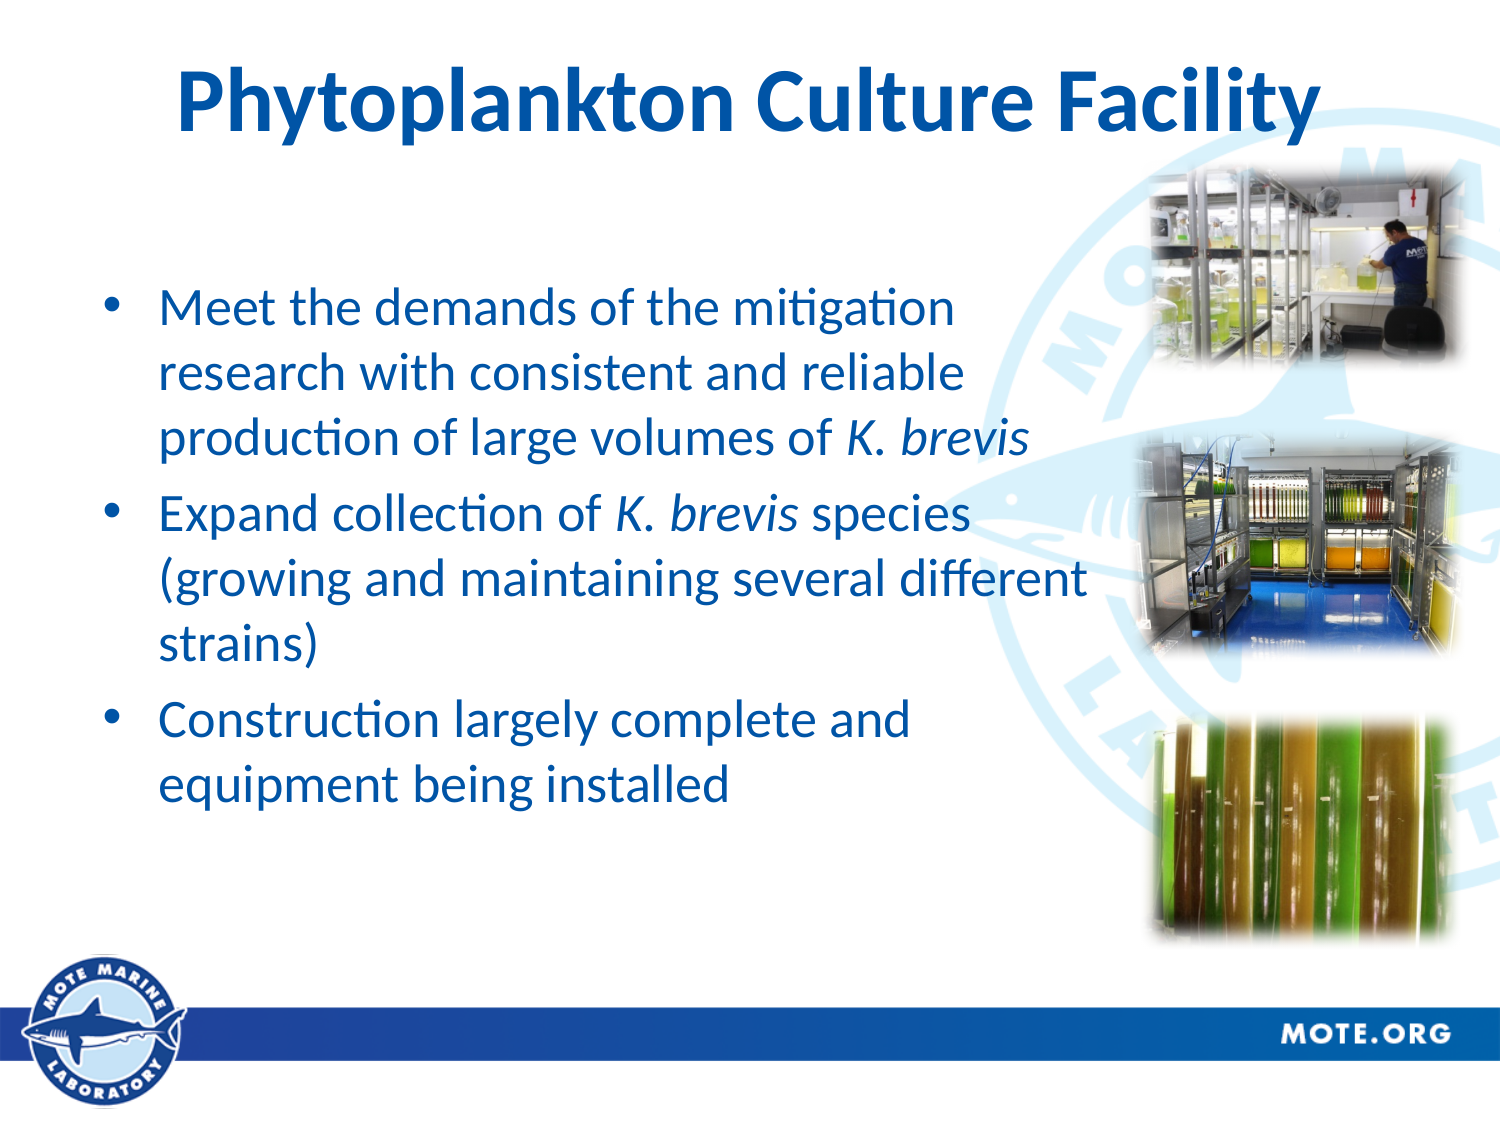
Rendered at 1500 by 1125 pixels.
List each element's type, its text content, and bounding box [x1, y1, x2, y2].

title Phytoplankton Culture Facility [75, 1, 1425, 189]
picture [0, 0, 1500, 1125]
list Meet the demands of the mitigation research with consistent and reliable production of large volumes of K. brevis Expand collection of K. brevis species (growing and maintaining several different strains) Construction largely complete and equipment being installed [87, 152, 1108, 924]
